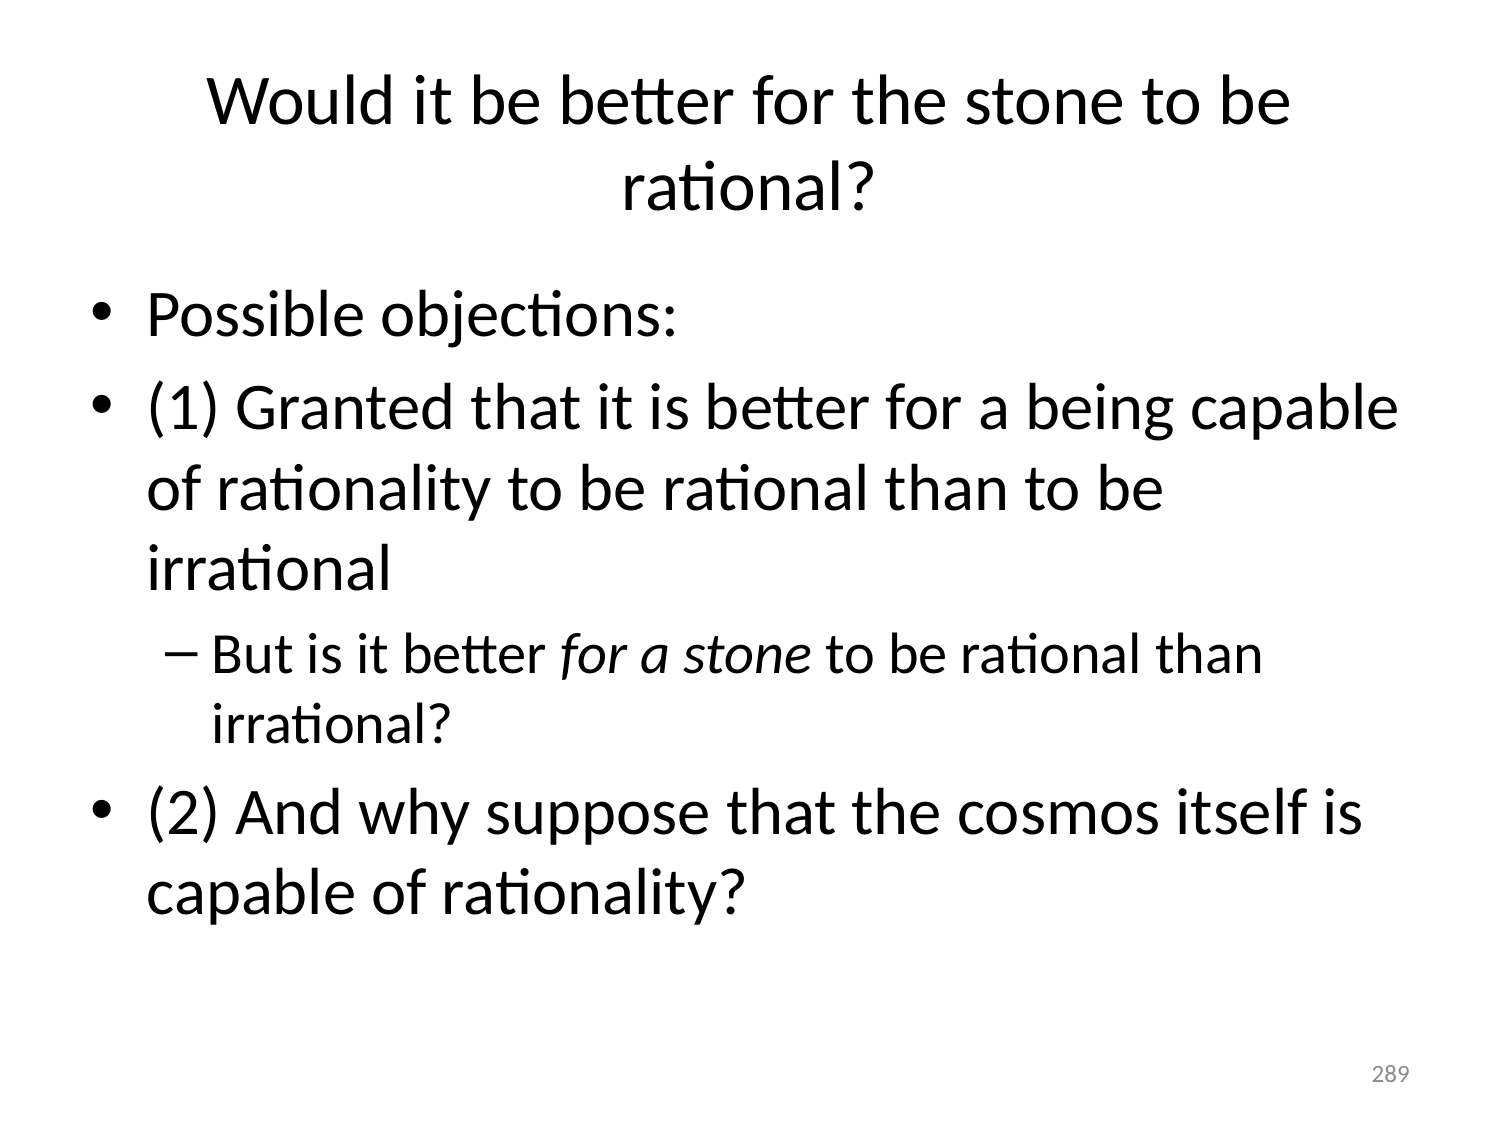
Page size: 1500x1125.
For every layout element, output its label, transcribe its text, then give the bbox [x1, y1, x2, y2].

list Possible objections: (1) Granted that it is better for a being capable of rationality to be rational than to be irrational But is it better for a stone to be rational than irrational? (2) And why suppose that the cosmos itself is capable of rationality? [75, 262, 1425, 1005]
slide_number 289 [1074, 1042, 1425, 1103]
title Would it be better for the stone to be rational? [75, 45, 1425, 233]
